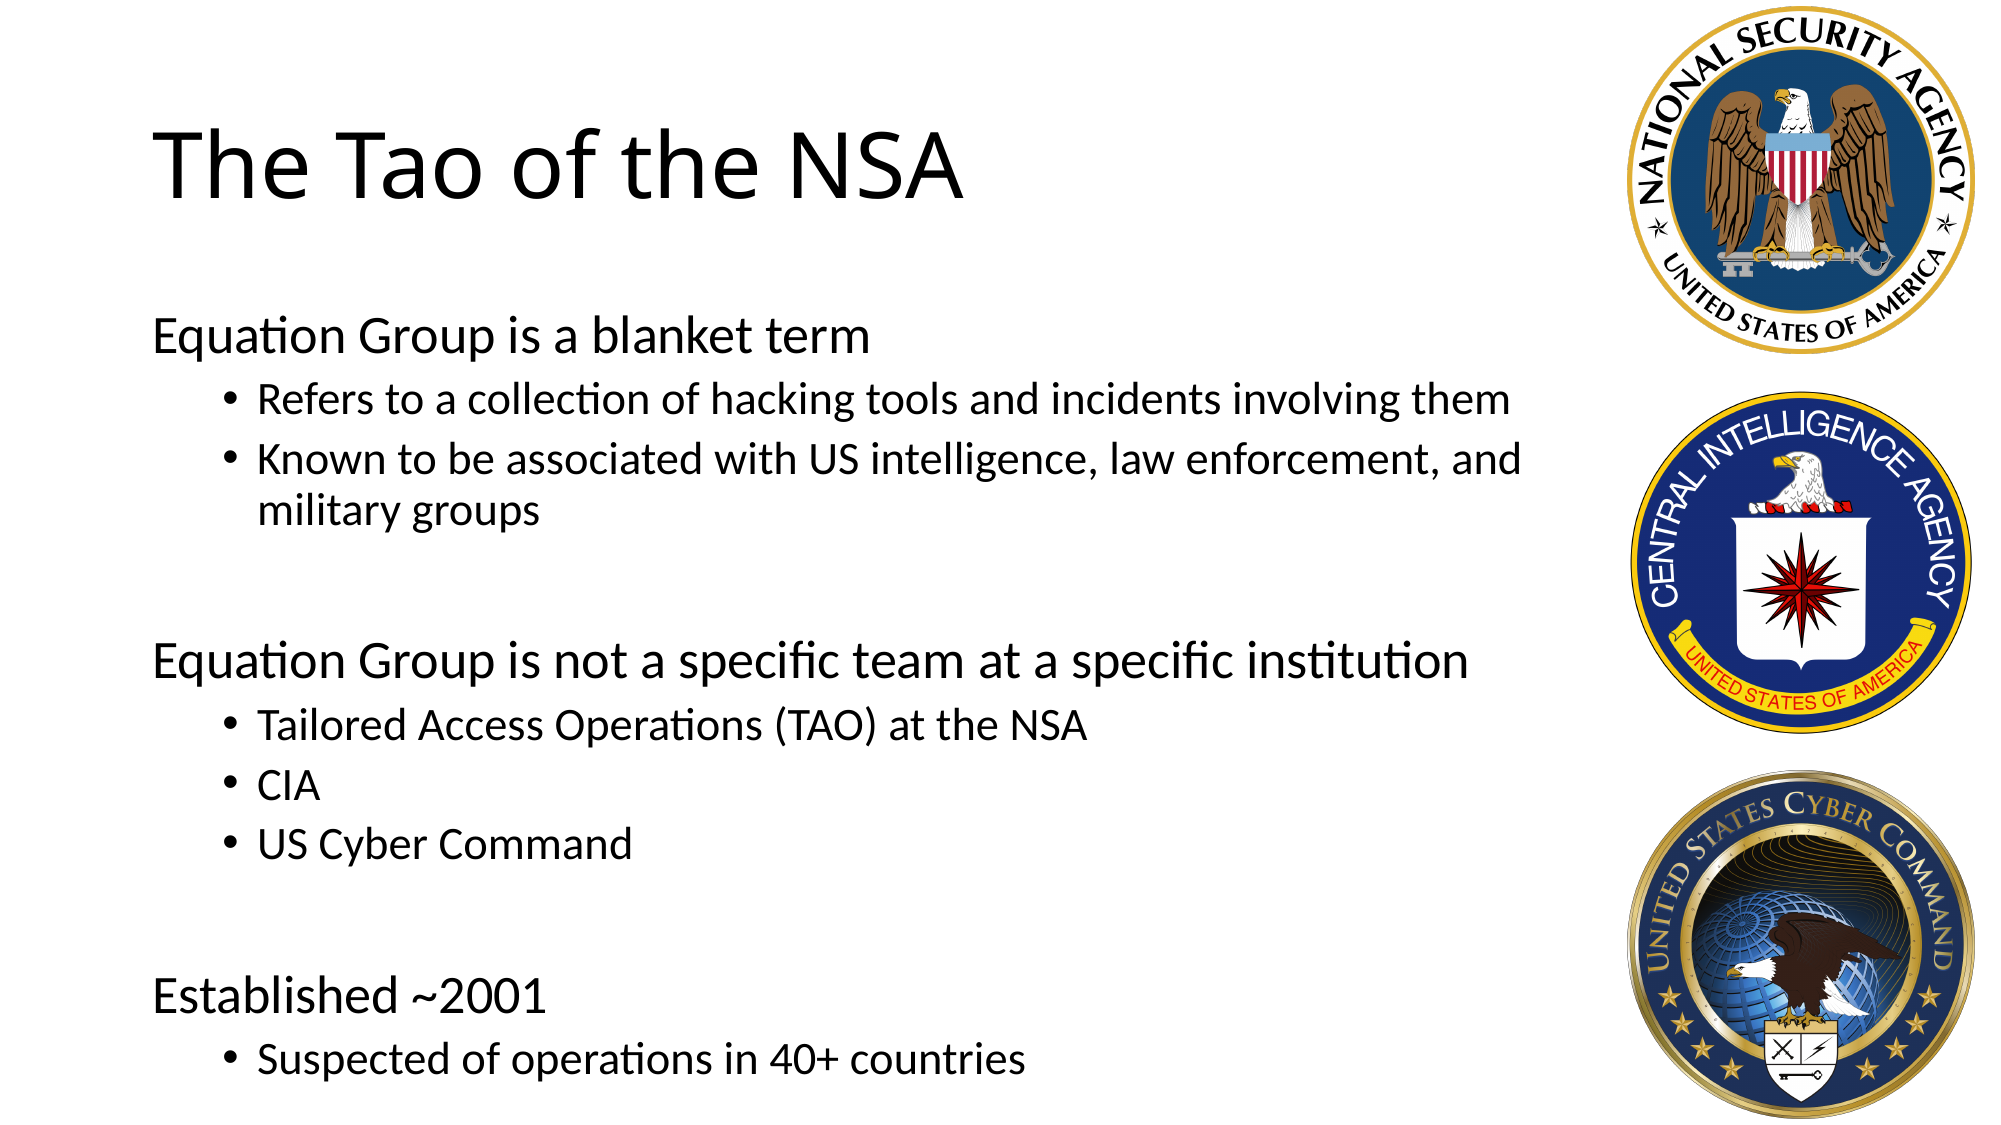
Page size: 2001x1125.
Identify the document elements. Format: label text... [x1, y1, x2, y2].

picture [1627, 770, 1975, 1119]
picture [1627, 388, 1975, 737]
title The Tao of the NSA [137, 59, 1627, 278]
list Equation Group is a blanket term Refers to a collection of hacking tools and incidents involving them Known to be associated with US intelligence, law enforcement, and military groups Equation Group is not a specific team at a specific institution Tailored Access Operations (TAO) at the NSA CIA US Cyber Command Established ~2001 Suspected of operations in 40+ countries [137, 299, 1628, 1100]
picture [1627, 6, 1975, 354]
